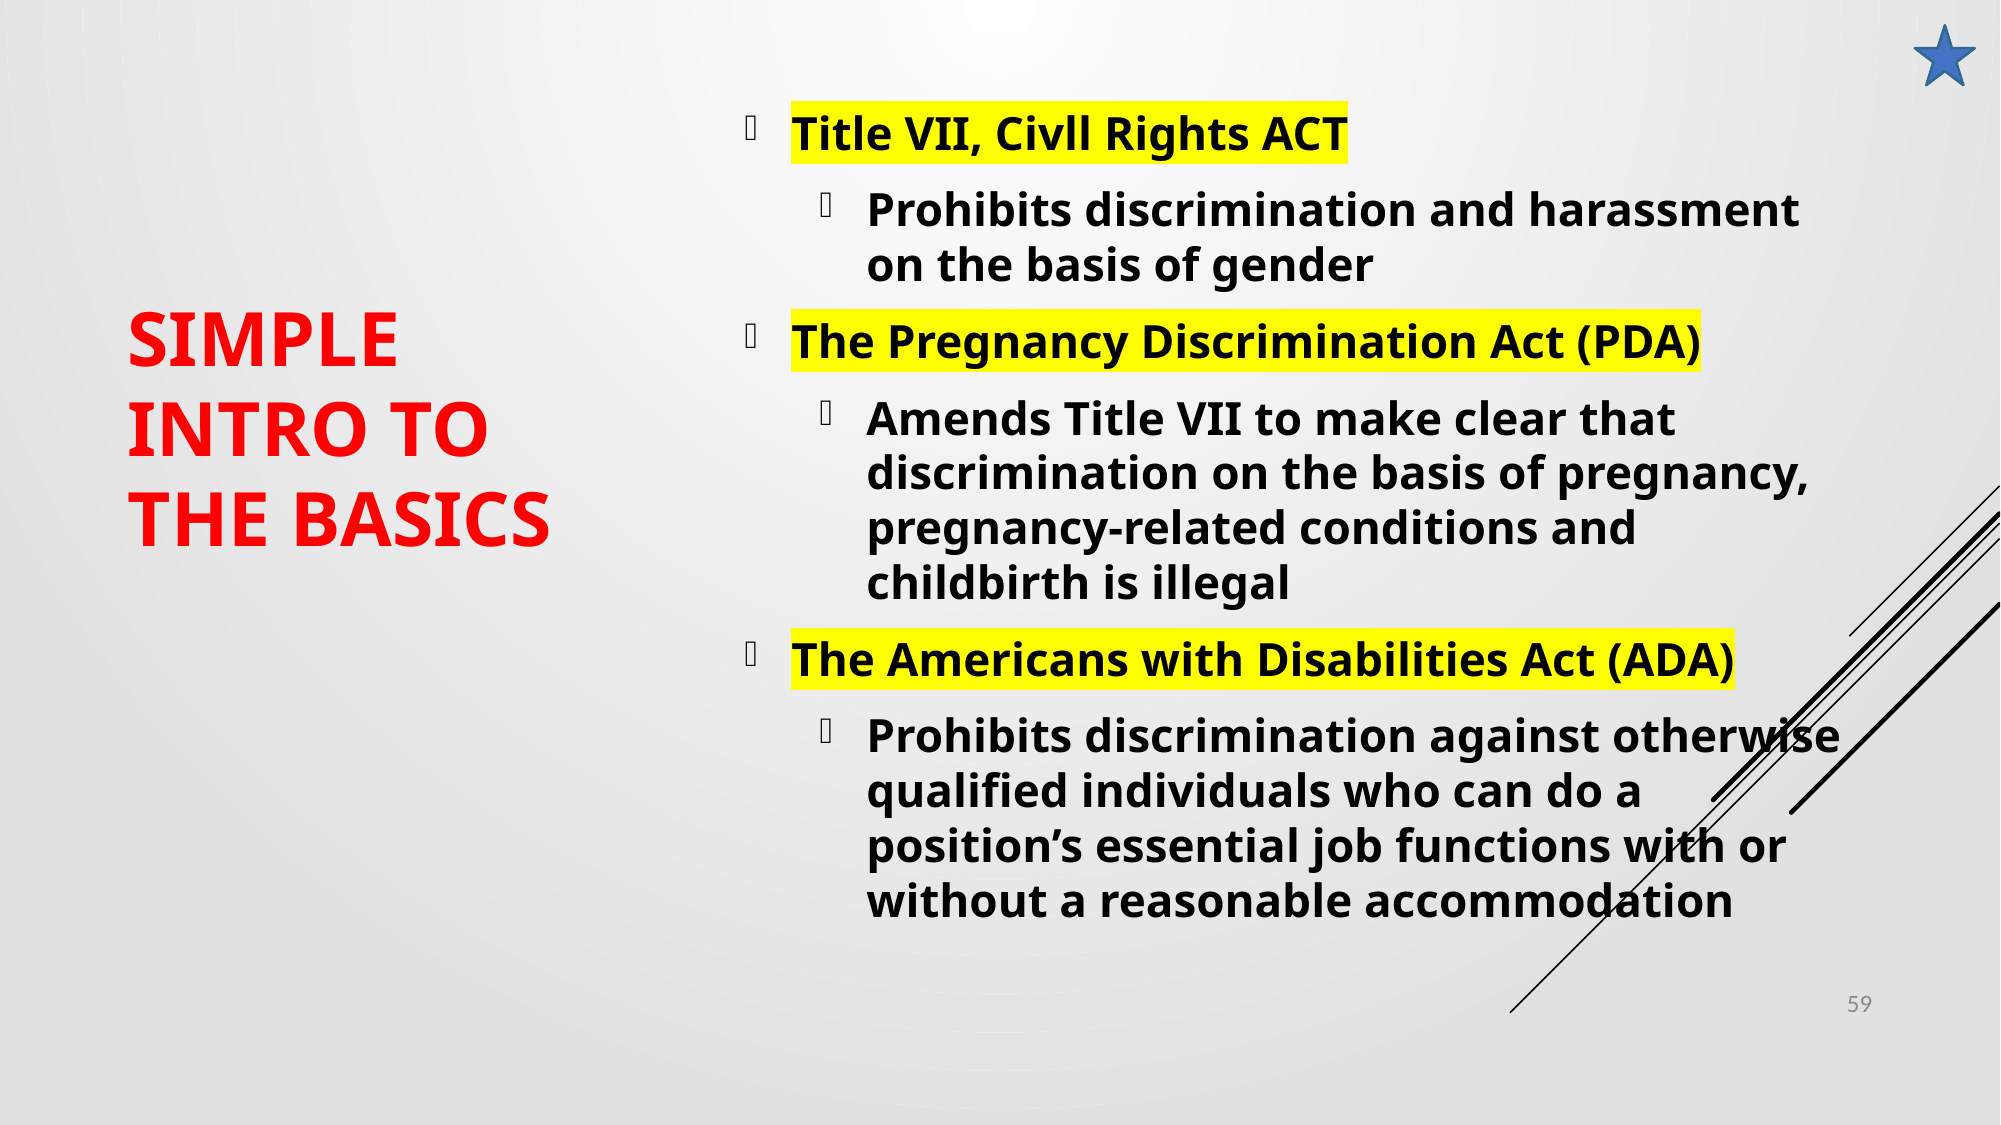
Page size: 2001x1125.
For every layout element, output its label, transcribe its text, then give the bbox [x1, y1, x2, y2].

slide_number 59 [1700, 915, 1888, 1025]
list Title VII, Civll Rights ACT Prohibits discrimination and harassment on the basis of gender The Pregnancy Discrimination Act (PDA) Amends Title VII to make clear that discrimination on the basis of pregnancy, pregnancy-related conditions and childbirth is illegal The Americans with Disabilities Act (ADA) Prohibits discrimination against otherwise qualified individuals who can do a position’s essential job functions with or without a reasonable accommodation [729, 97, 1863, 1014]
title Simple Intro to the Basics [112, 189, 638, 664]
text_box [1913, 23, 1977, 87]
